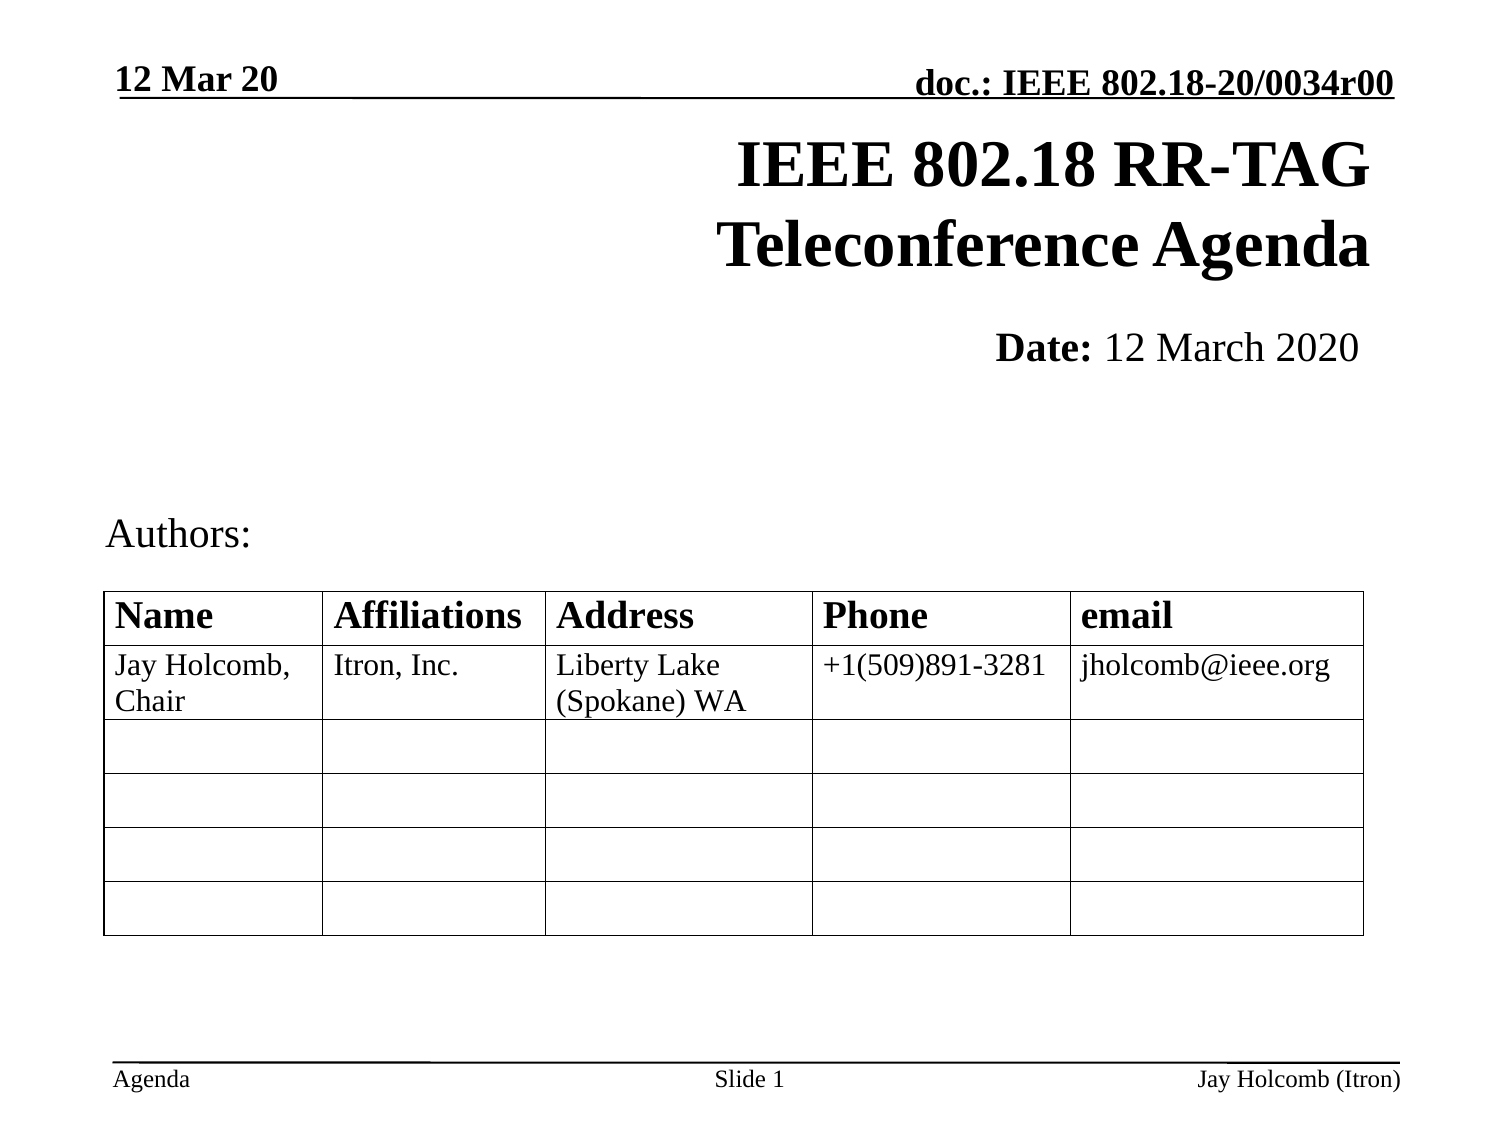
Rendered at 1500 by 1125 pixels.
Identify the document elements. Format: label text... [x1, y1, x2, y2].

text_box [89, 590, 1374, 1004]
list Date: 12 March 2020 [99, 312, 1376, 440]
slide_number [114, 54, 493, 100]
title IEEE 802.18 RR-TAG Teleconference Agenda [112, 112, 1388, 288]
footer Jay Holcomb (Itron) [902, 1061, 1402, 1093]
text_box Authors: [90, 498, 328, 562]
slide_number Slide 1 [699, 1061, 800, 1123]
